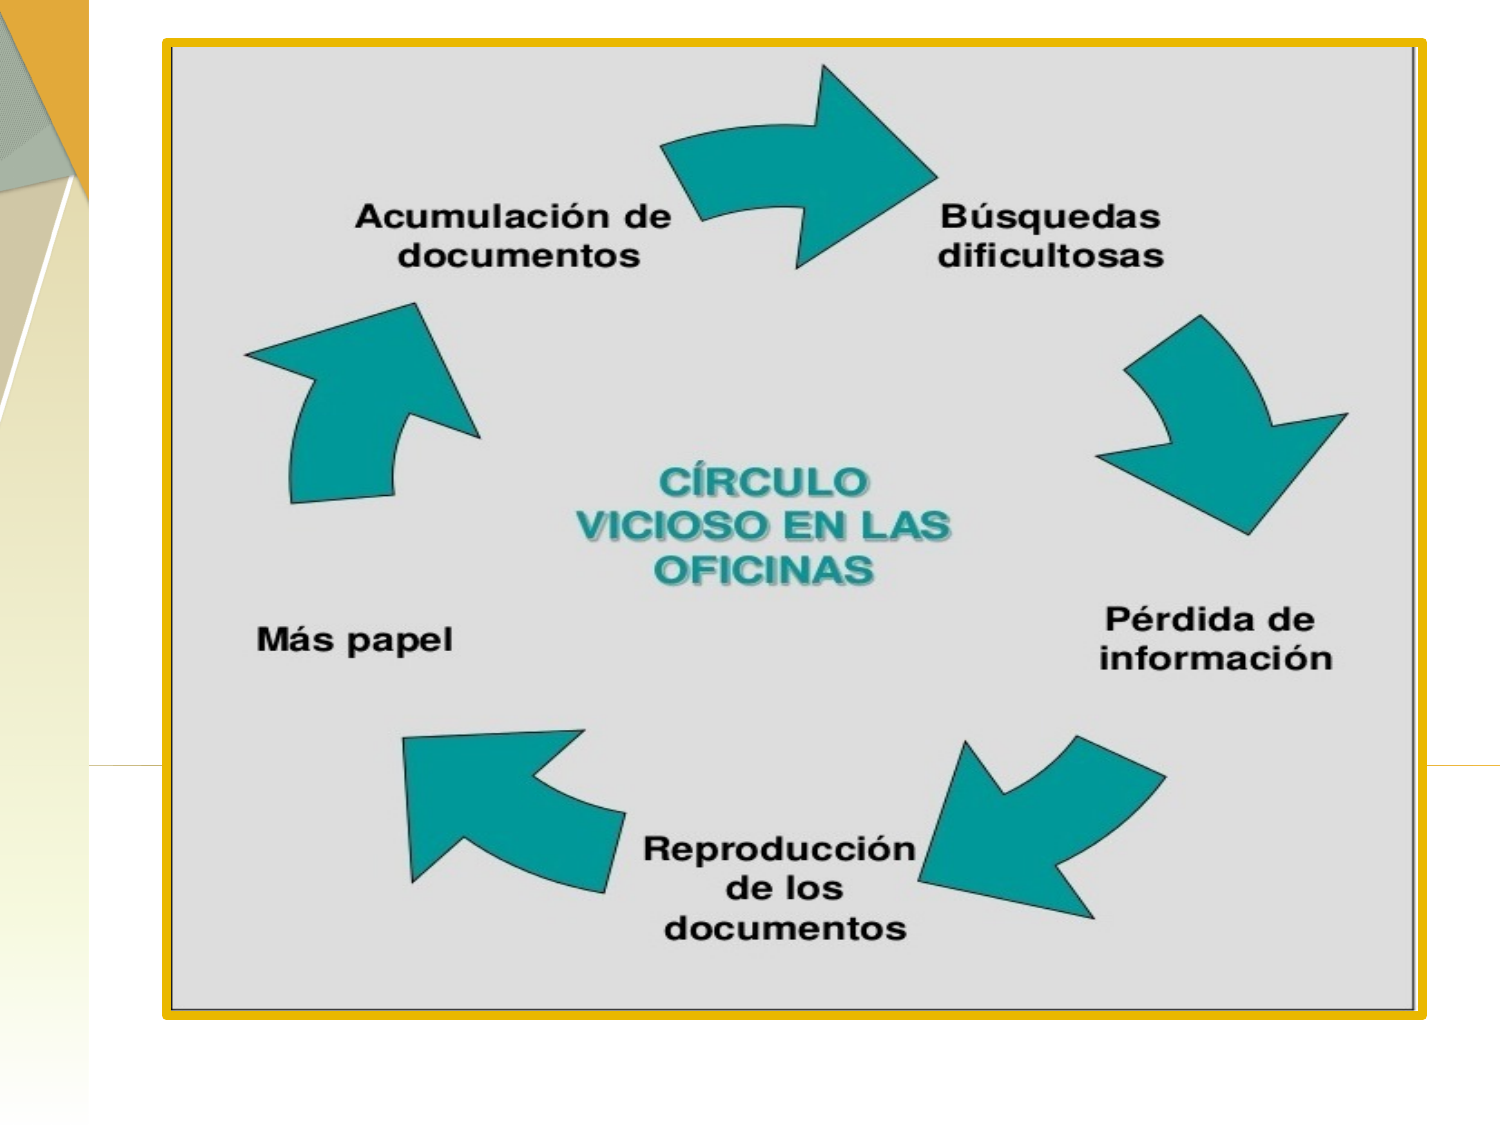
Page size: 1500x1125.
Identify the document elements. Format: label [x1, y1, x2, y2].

picture [170, 46, 1419, 1012]
picture [0, 0, 89, 1124]
